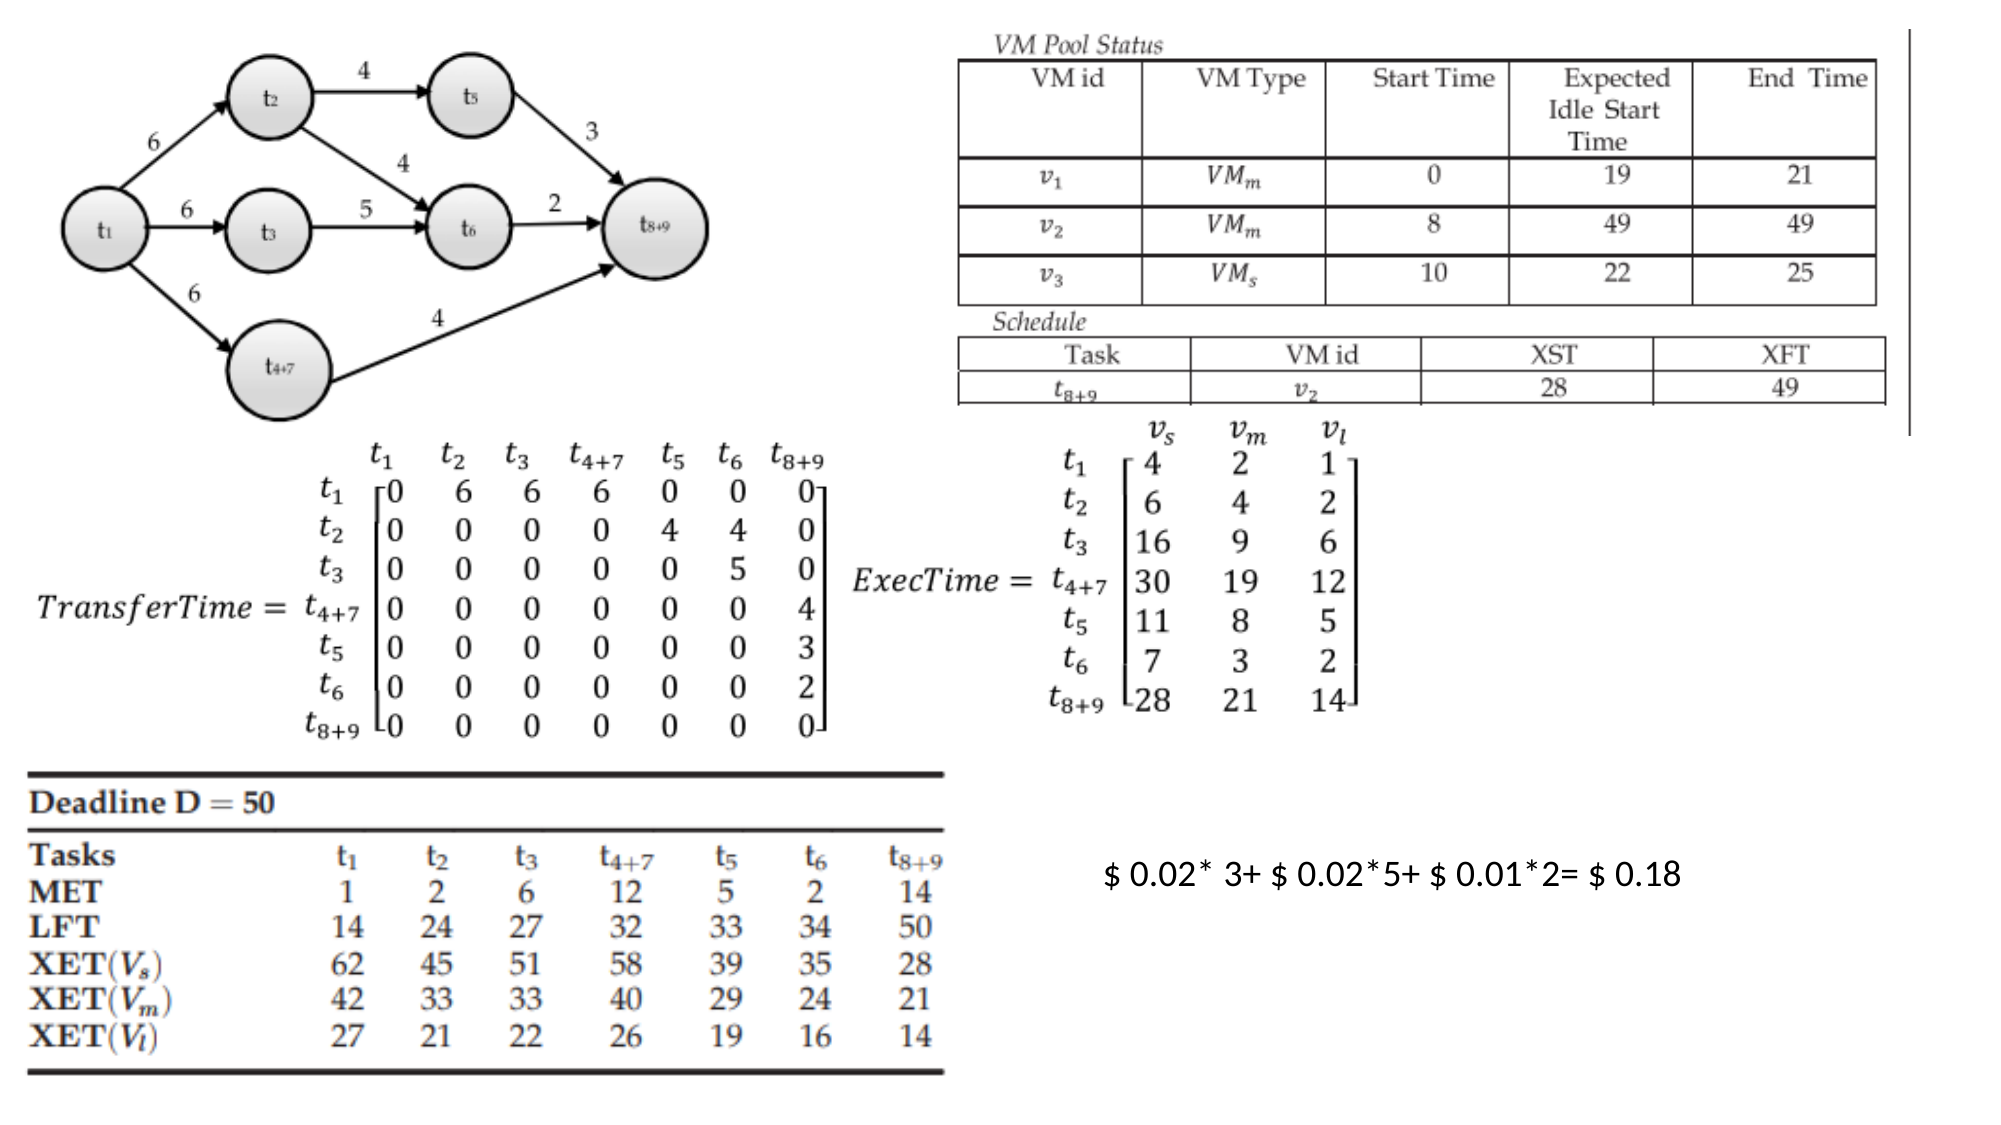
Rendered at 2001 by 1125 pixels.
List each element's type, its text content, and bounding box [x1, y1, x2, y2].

text_box $ 0.02* 3+ $ 0.02*5+ $ 0.01*2= $ 0.18 [1087, 841, 1863, 902]
picture [945, 29, 1913, 436]
picture [11, 436, 855, 742]
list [838, 419, 1383, 719]
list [52, 19, 725, 426]
picture [2, 759, 987, 1080]
